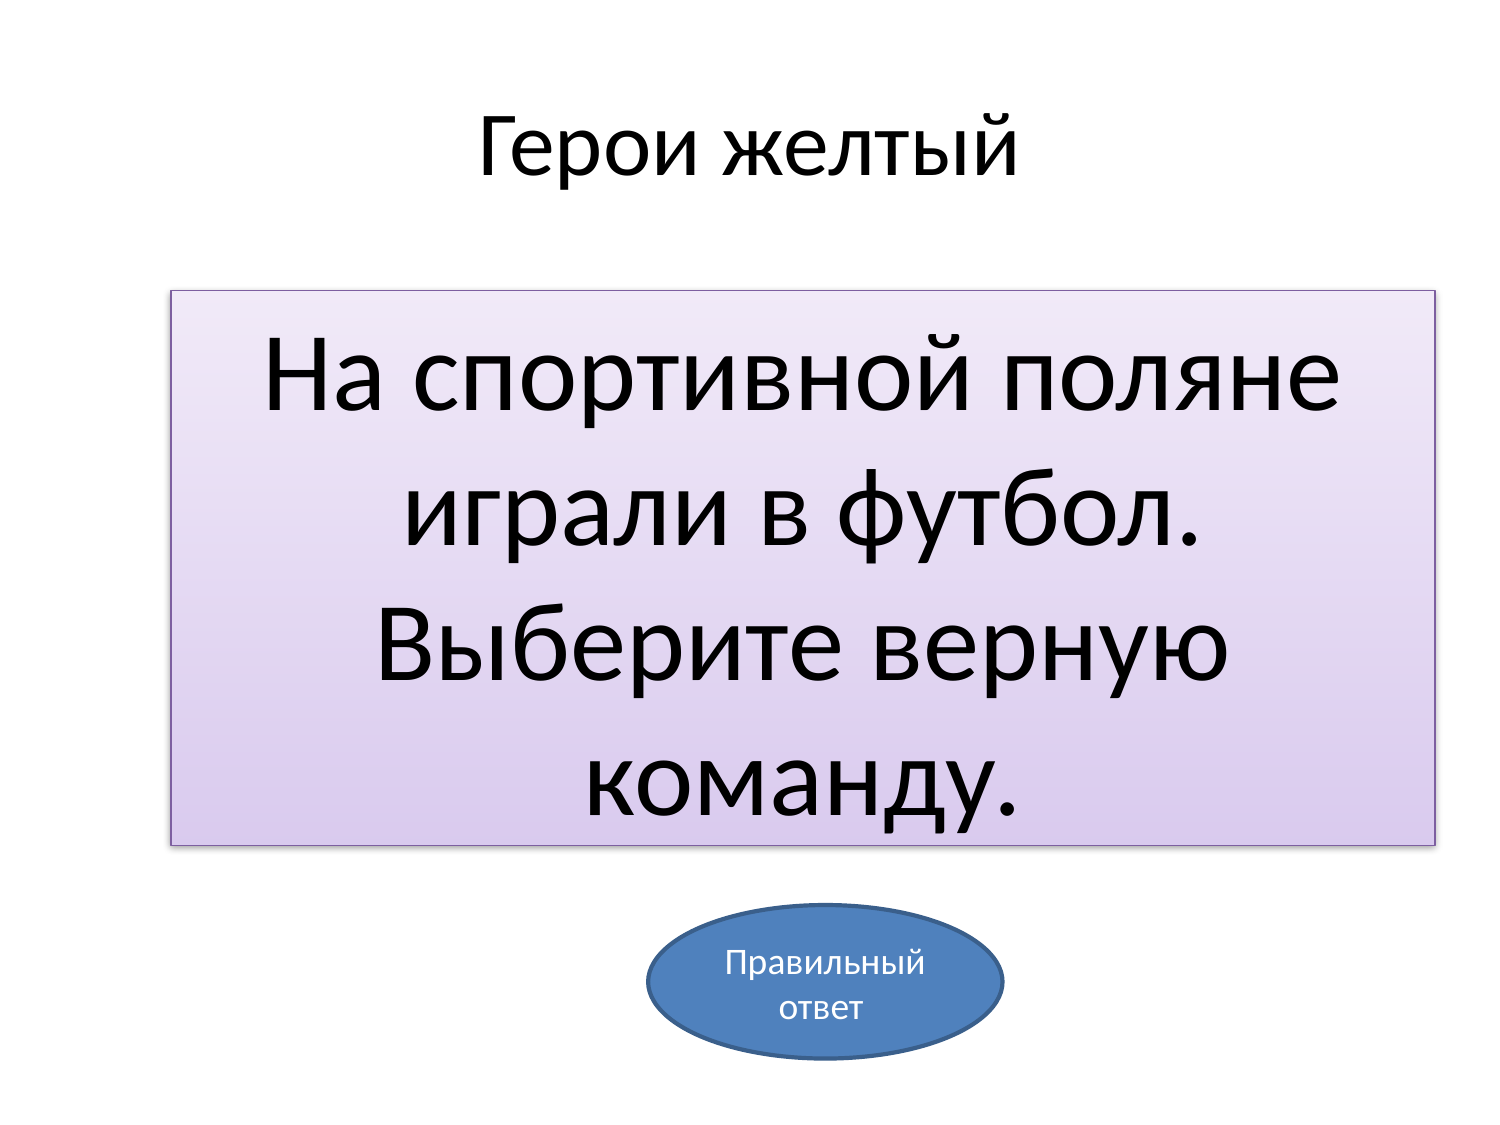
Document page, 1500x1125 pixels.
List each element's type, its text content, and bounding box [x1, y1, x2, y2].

title Герои желтый [75, 45, 1425, 233]
text_box На спортивной поляне играли в футбол. Выберите верную команду. [170, 290, 1436, 846]
text_box Правильный ответ [646, 902, 1005, 1061]
